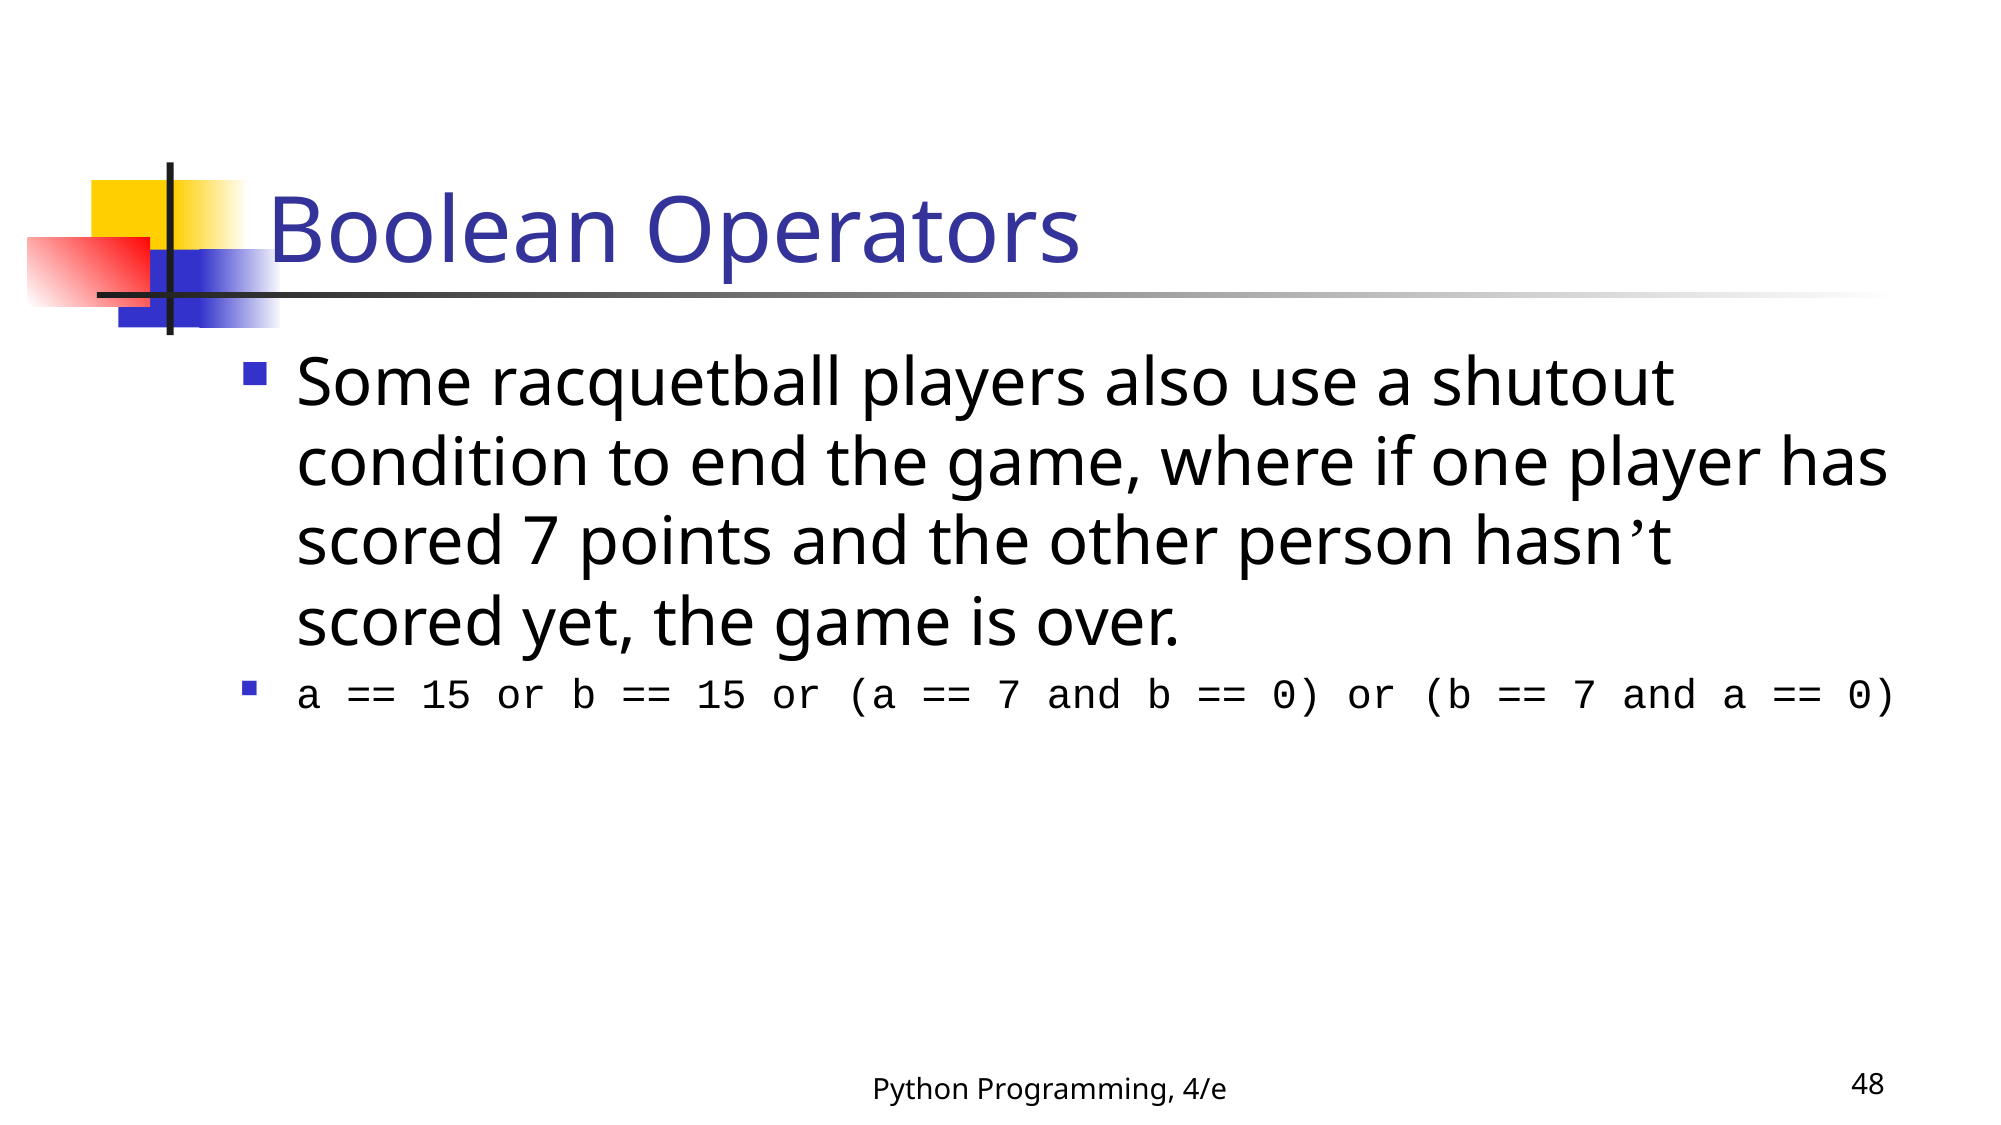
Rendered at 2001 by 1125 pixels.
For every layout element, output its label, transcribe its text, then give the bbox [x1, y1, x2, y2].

title Boolean Operators [251, 101, 1957, 289]
footer Python Programming, 4/e [733, 1037, 1367, 1113]
slide_number 48 [1483, 1037, 1901, 1113]
list Some racquetball players also use a shutout condition to end the game, where if one player has scored 7 points and the other person hasn’t scored yet, the game is over. a == 15 or b == 15 or (a == 7 and b == 0) or (b == 7 and a == 0) [225, 331, 1913, 1006]
